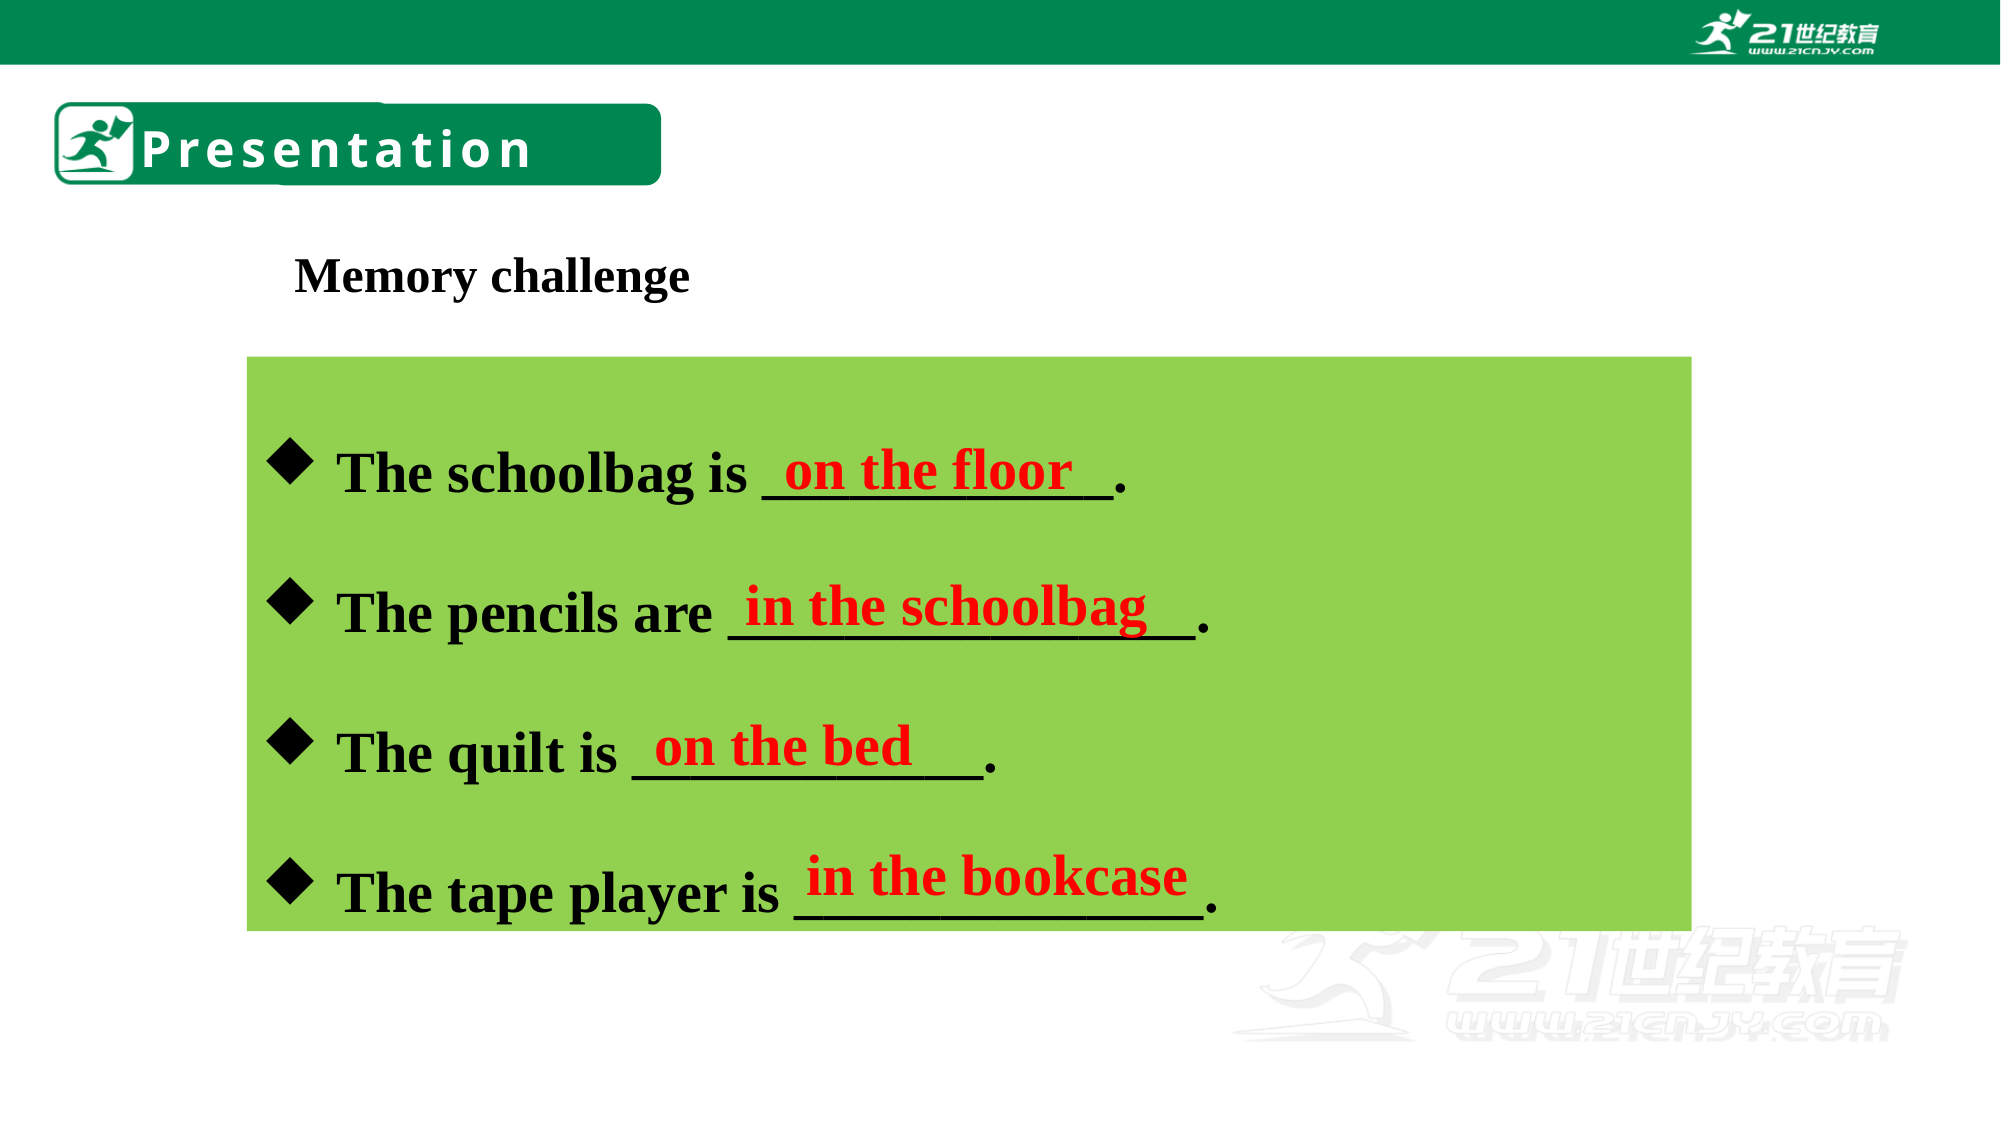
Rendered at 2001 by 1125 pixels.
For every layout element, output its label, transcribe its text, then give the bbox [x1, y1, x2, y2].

picture [0, 0, 2001, 1125]
text_box Memory challenge [279, 241, 711, 311]
text_box The schoolbag is ____________. The pencils are ________________. The quilt is ____________. The tape player is ______________. [246, 356, 1692, 932]
text_box in the bookcase [791, 815, 1261, 915]
text_box in the schoolbag [731, 546, 1373, 645]
text_box on the bed [639, 685, 1093, 785]
title Presentation [125, 89, 691, 206]
text_box on the floor [769, 410, 1230, 509]
